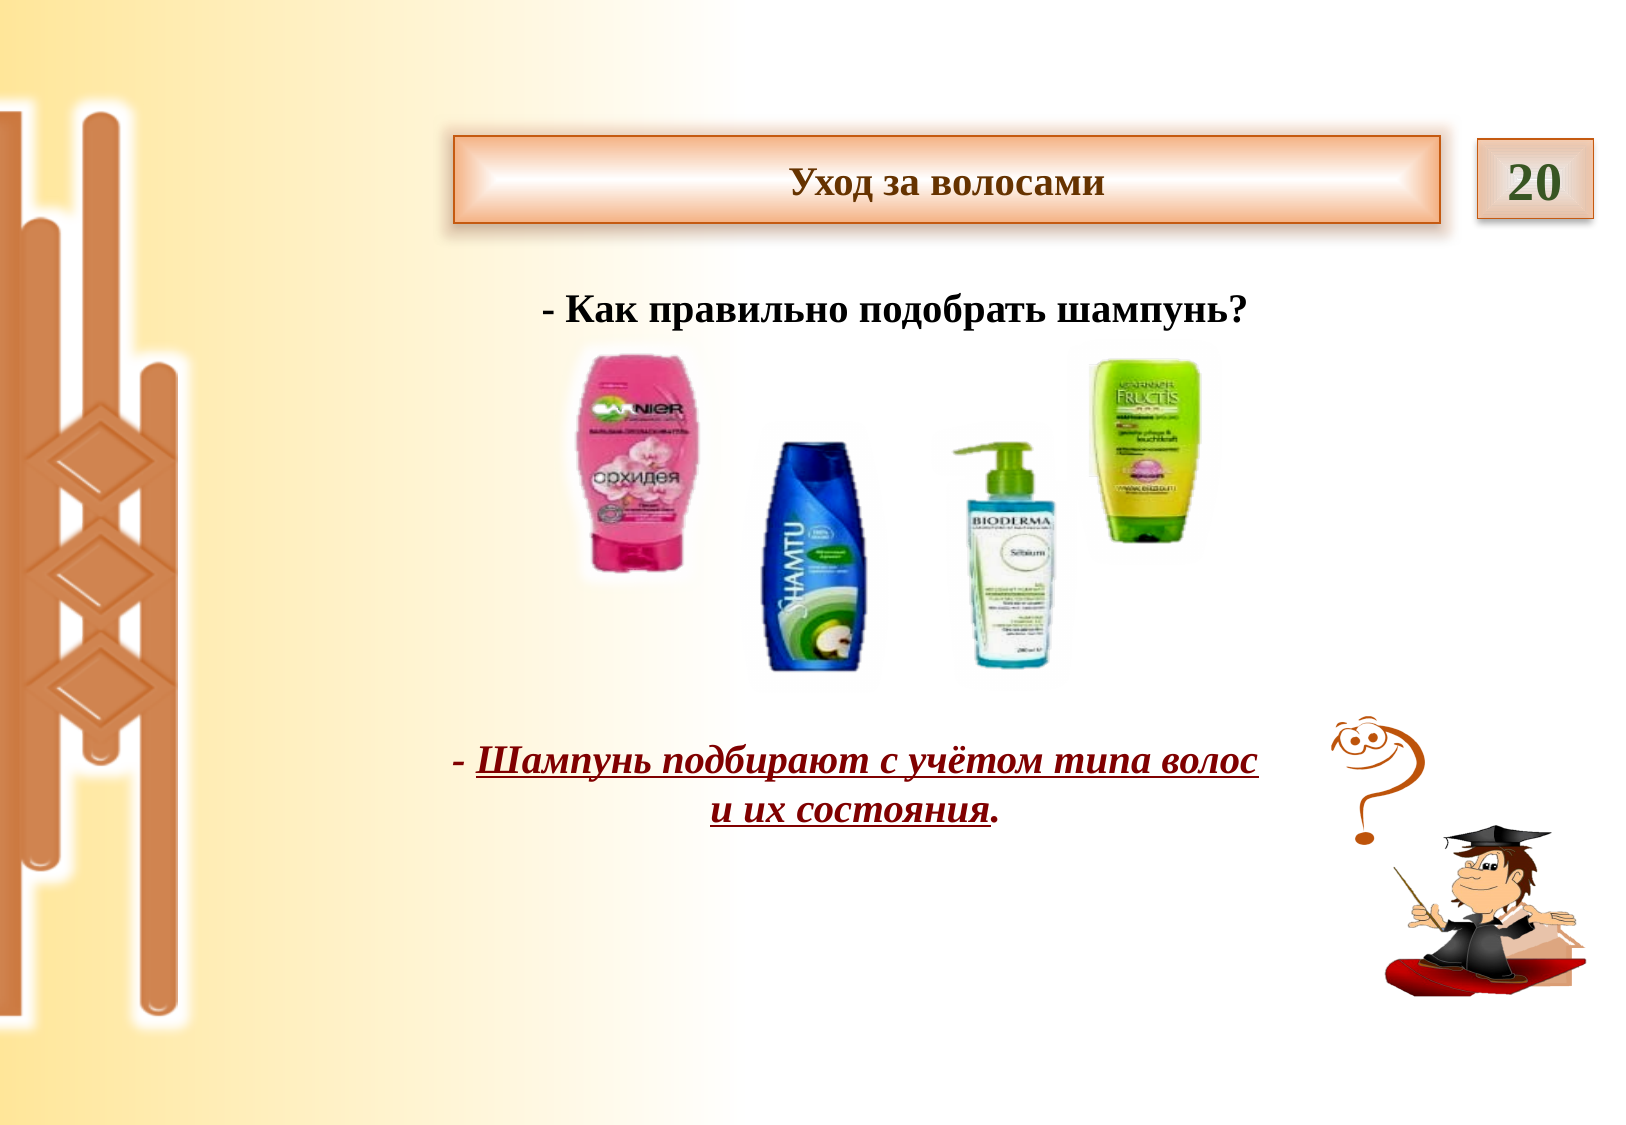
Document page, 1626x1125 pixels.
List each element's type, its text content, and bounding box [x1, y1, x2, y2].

text_box Уход за волосами [453, 135, 1441, 224]
picture [572, 342, 705, 581]
text_box - Шампунь подбирают с учётом типа волос и их состояния. [435, 725, 1276, 838]
picture [754, 438, 870, 677]
text_box 20 [1477, 138, 1594, 219]
picture [0, 105, 178, 1020]
picture [950, 438, 1066, 677]
text_box - Как правильно подобрать шампунь? [300, 274, 1491, 338]
picture [1331, 716, 1606, 997]
picture [1088, 335, 1215, 574]
